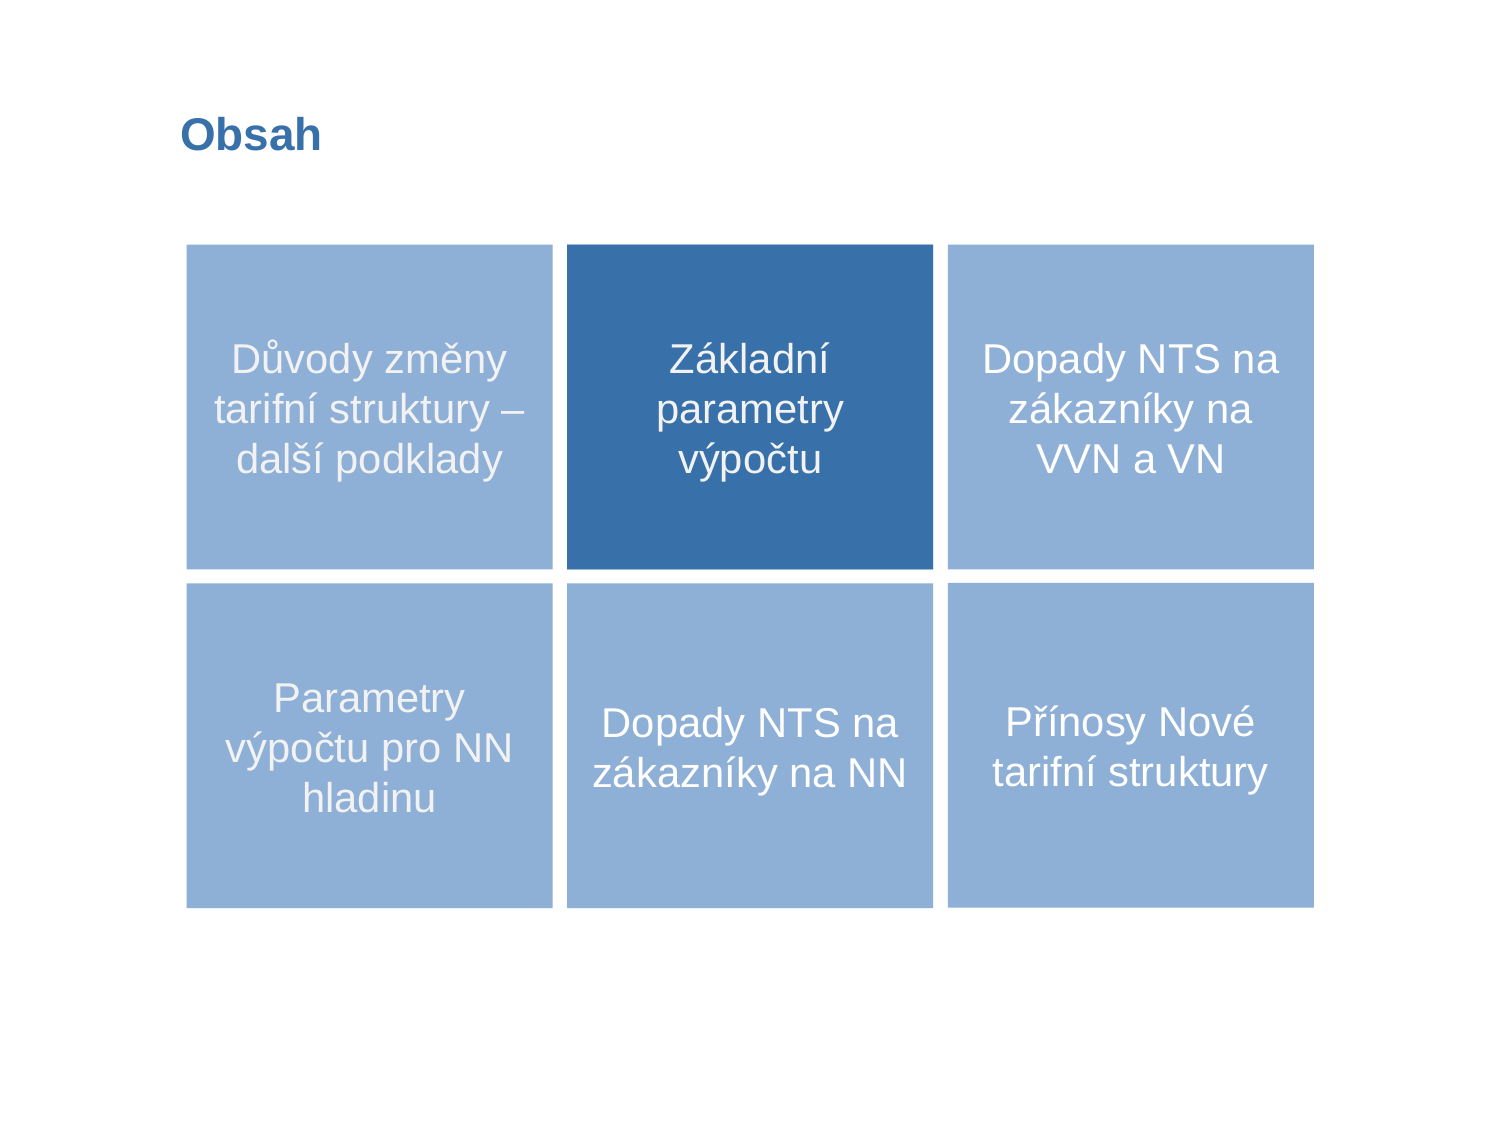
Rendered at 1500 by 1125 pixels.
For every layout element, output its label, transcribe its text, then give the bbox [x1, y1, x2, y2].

text_box Dopady NTS na zákazníky na NN [567, 583, 934, 909]
text_box Důvody změny tarifní struktury – další podklady [186, 244, 553, 570]
title Obsah [0, 0, 347, 178]
text_box Dopady NTS na zákazníky na VVN a VN [947, 244, 1314, 570]
text_box Přínosy Nové tarifní struktury [947, 582, 1314, 908]
text_box Základní parametry výpočtu [567, 244, 934, 570]
text_box Parametry výpočtu pro NN hladinu [186, 583, 553, 909]
